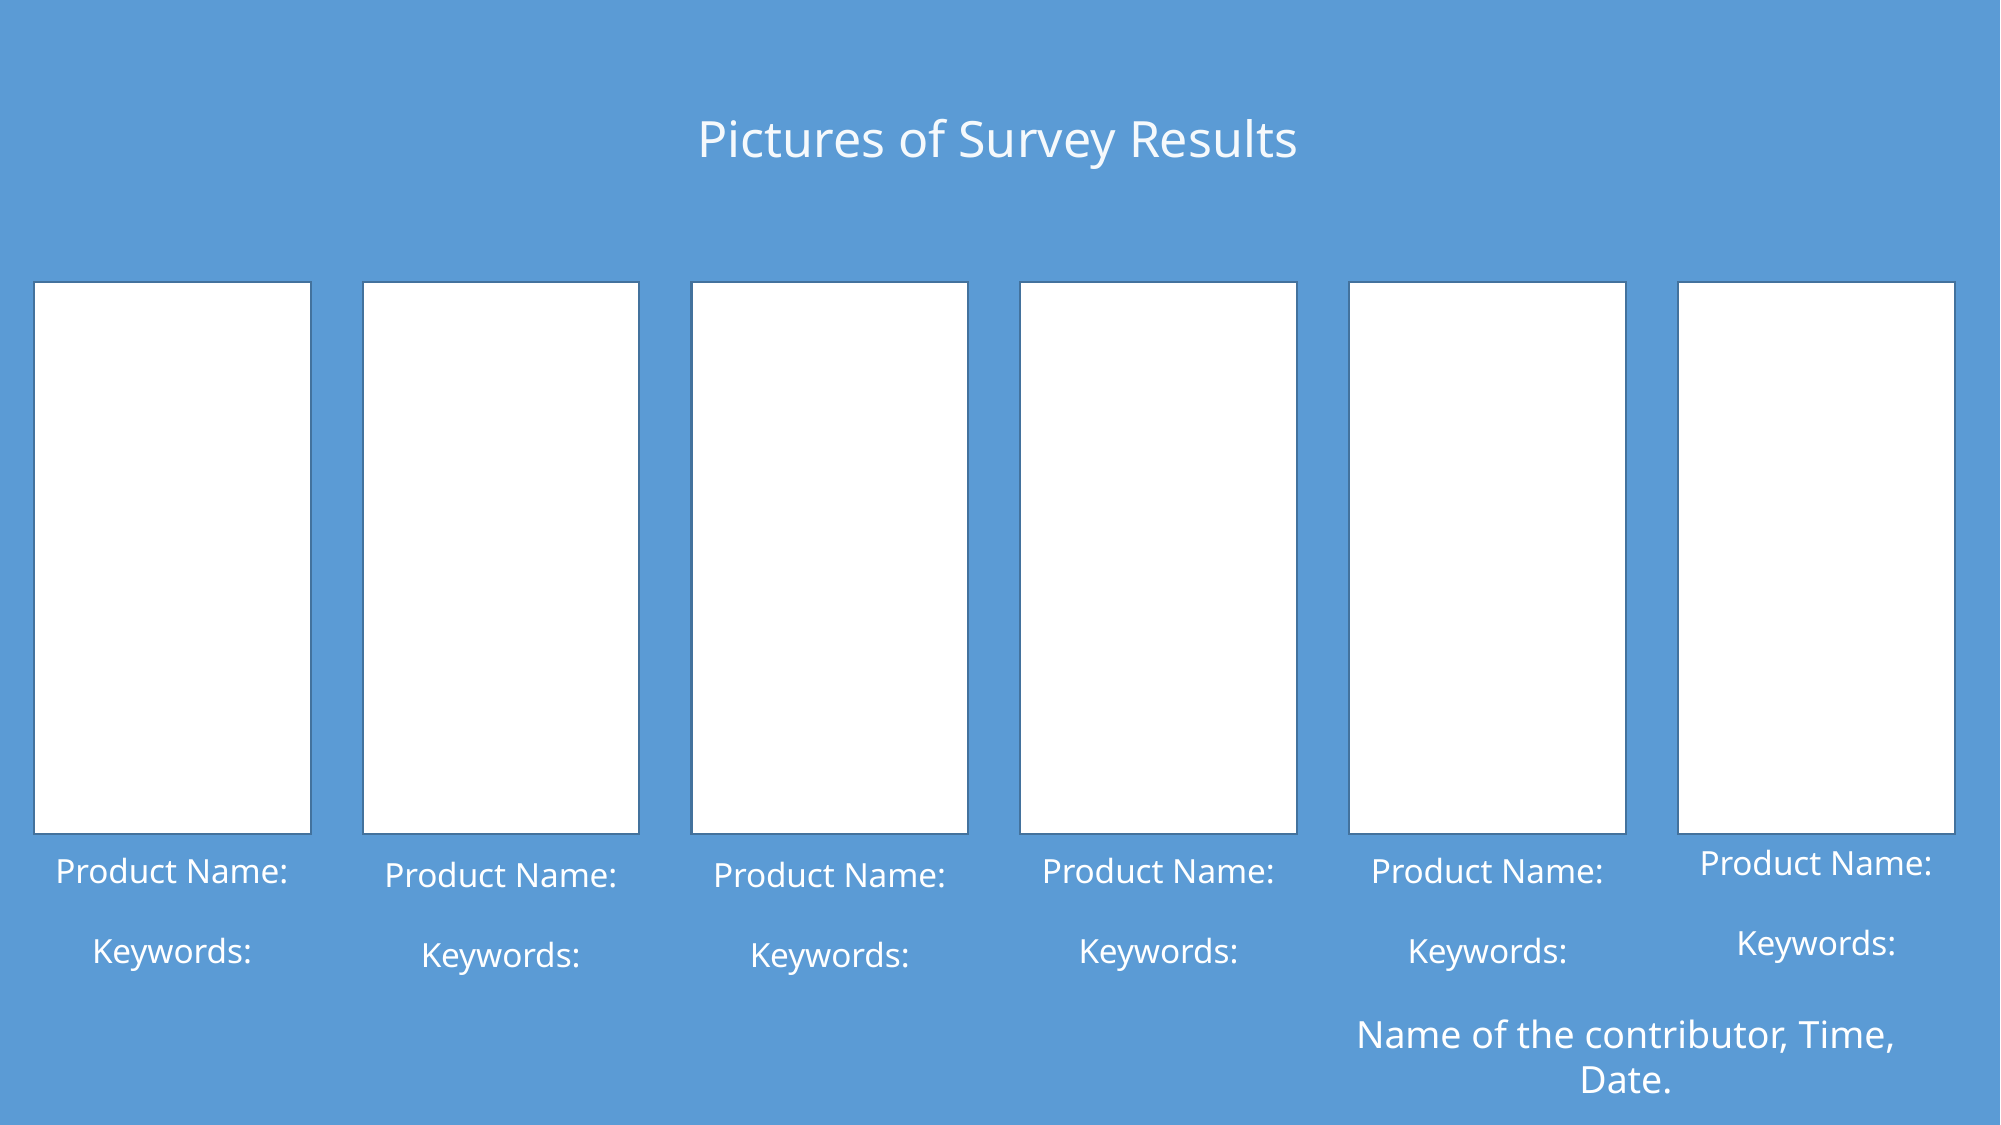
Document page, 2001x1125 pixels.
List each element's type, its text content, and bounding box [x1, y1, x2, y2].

text_box [362, 281, 640, 835]
text_box [1019, 281, 1298, 835]
text_box [1677, 281, 1956, 835]
text_box [33, 281, 312, 835]
text_box [1348, 281, 1627, 835]
text_box Product Name: Keywords: [40, 842, 304, 1058]
text_box Pictures of Survey Results [682, 100, 1314, 175]
text_box Name of the contributor, Time, Date. [1326, 1003, 1926, 1109]
text_box Product Name: Keywords: [1356, 842, 1619, 1058]
text_box Product Name: Keywords: [1027, 842, 1291, 1058]
text_box [690, 281, 969, 835]
text_box Product Name: Keywords: [1684, 834, 1948, 1050]
text_box Product Name: Keywords: [698, 846, 962, 1062]
text_box Product Name: Keywords: [369, 846, 633, 1062]
